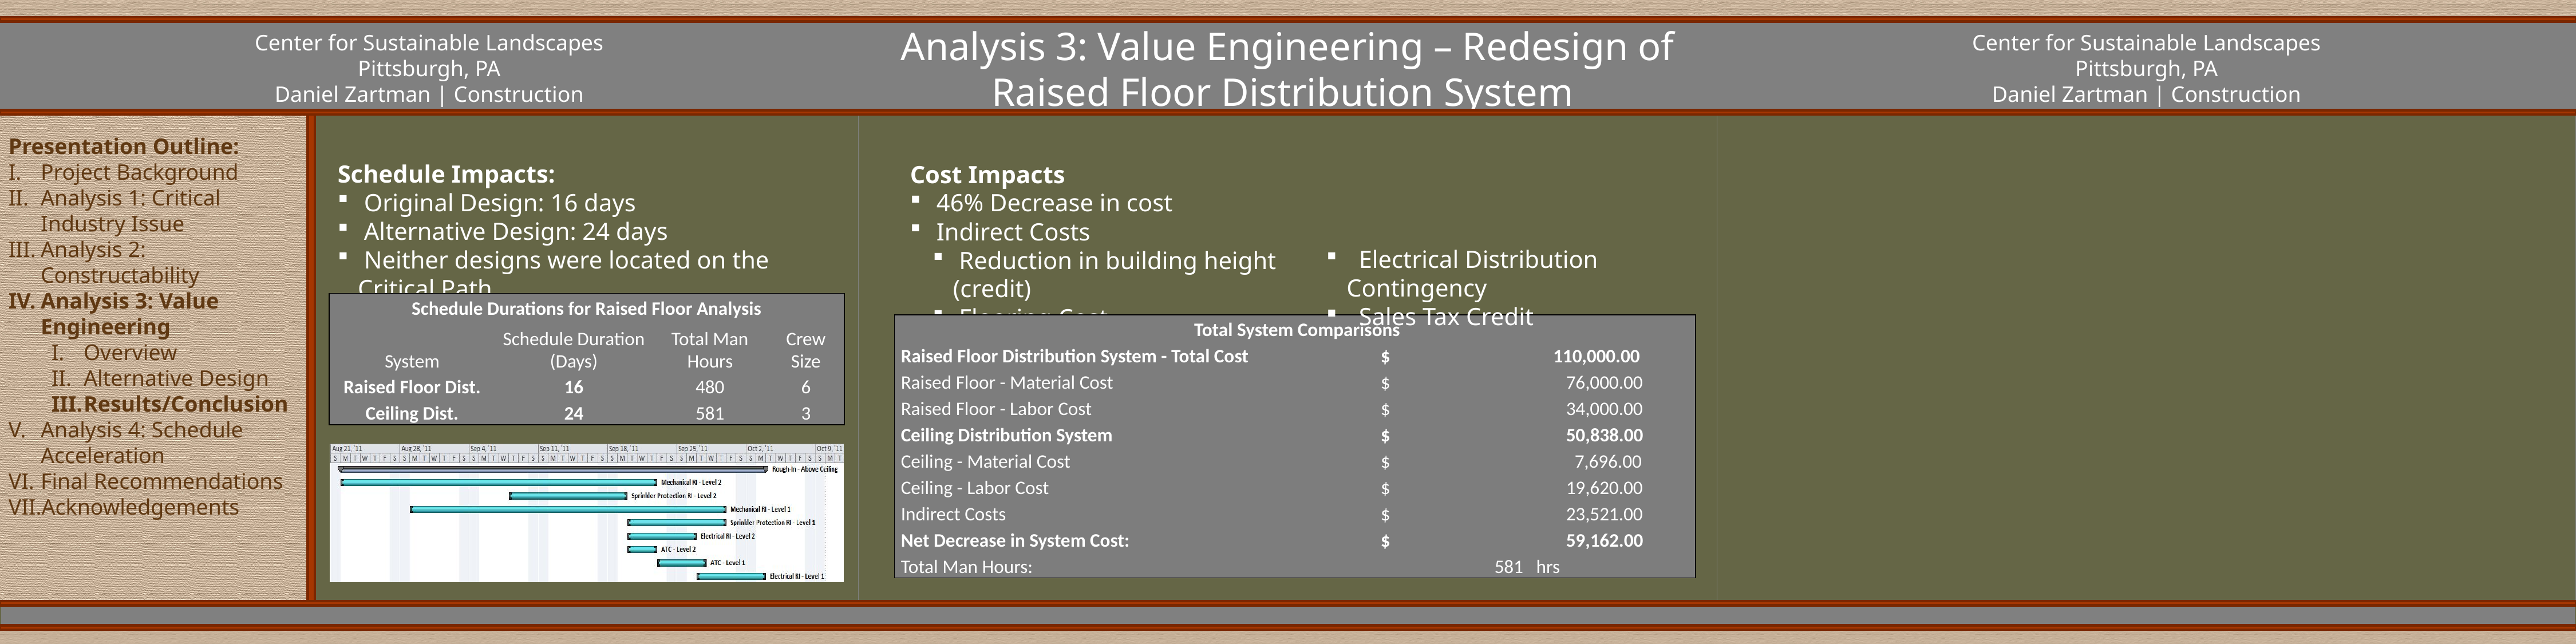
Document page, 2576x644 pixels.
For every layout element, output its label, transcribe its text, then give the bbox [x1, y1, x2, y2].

table_cell Raised Floor Distribution System - Total Cost [895, 341, 1370, 368]
text_box [0, 600, 2576, 607]
table_cell hrs [1530, 551, 1695, 578]
table_cell Ceiling Distribution System [895, 420, 1370, 447]
table_cell System [330, 319, 495, 372]
table_cell 480 [653, 372, 768, 398]
table_cell $ 7,696.00 [1370, 447, 1695, 473]
table_cell 581 [653, 398, 768, 424]
table_cell Crew Size [768, 319, 844, 372]
text_box Electrical Distribution Contingency Sales Tax Credit [1295, 154, 1689, 335]
table_header Schedule Durations for Raised Floor Analysis [330, 294, 844, 319]
text_box [1717, 116, 2576, 600]
table_cell 581 [1370, 551, 1530, 578]
text_box Center for Sustainable Landscapes Pittsburgh, PA Daniel Zartman | Construction [0, 41, 860, 109]
picture [0, 629, 2576, 644]
table_cell $ 59,162.00 [1370, 526, 1695, 551]
picture [0, 0, 2576, 36]
table_cell Raised Floor Dist. [330, 372, 495, 398]
table_cell 24 [495, 398, 653, 424]
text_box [0, 114, 315, 602]
table_cell Total Man Hours: [895, 551, 1370, 578]
table_cell Total Man Hours [653, 319, 768, 372]
table_cell Ceiling - Material Cost [895, 447, 1370, 473]
table_cell Ceiling - Labor Cost [895, 473, 1370, 499]
table_header Total System Comparisons [895, 315, 1695, 341]
text_box Analysis 3: Value Engineering – Redesign of Raised Floor Distribution System [860, 41, 1717, 109]
slide_number 24 [1846, 596, 2447, 600]
table_cell Ceiling Dist. [330, 398, 495, 424]
table_cell 3 [768, 398, 844, 424]
table_cell Raised Floor - Material Cost [895, 368, 1370, 394]
table_cell $ 19,620.00 [1370, 473, 1695, 499]
text_box [0, 624, 2576, 629]
table_cell Net Decrease in System Cost: [895, 526, 1370, 551]
table_cell $ 76,000.00 [1370, 368, 1695, 394]
text_box Schedule Impacts: Original Design: 16 days Alternative Design: 24 days Neither designs were located on the Critical Path [329, 155, 844, 293]
table_cell 16 [495, 372, 653, 398]
table_cell $ 23,521.00 [1370, 499, 1695, 526]
text_box [0, 109, 2576, 116]
table_cell 6 [768, 372, 844, 398]
picture [329, 443, 845, 583]
text_box [0, 607, 2576, 624]
text_box Cost Impacts 46% Decrease in cost Indirect Costs Reduction in building height (credit) Flooring Cost [901, 155, 1295, 314]
text_box [1717, 40, 2576, 109]
table_cell $ 110,000.00 [1370, 341, 1695, 368]
table_cell $ 50,838.00 [1370, 420, 1695, 447]
table_cell Indirect Costs [895, 499, 1370, 526]
table_cell Schedule Duration (Days) [495, 319, 653, 372]
table_cell $ 34,000.00 [1370, 394, 1695, 420]
table_cell Raised Floor - Labor Cost [895, 394, 1370, 420]
